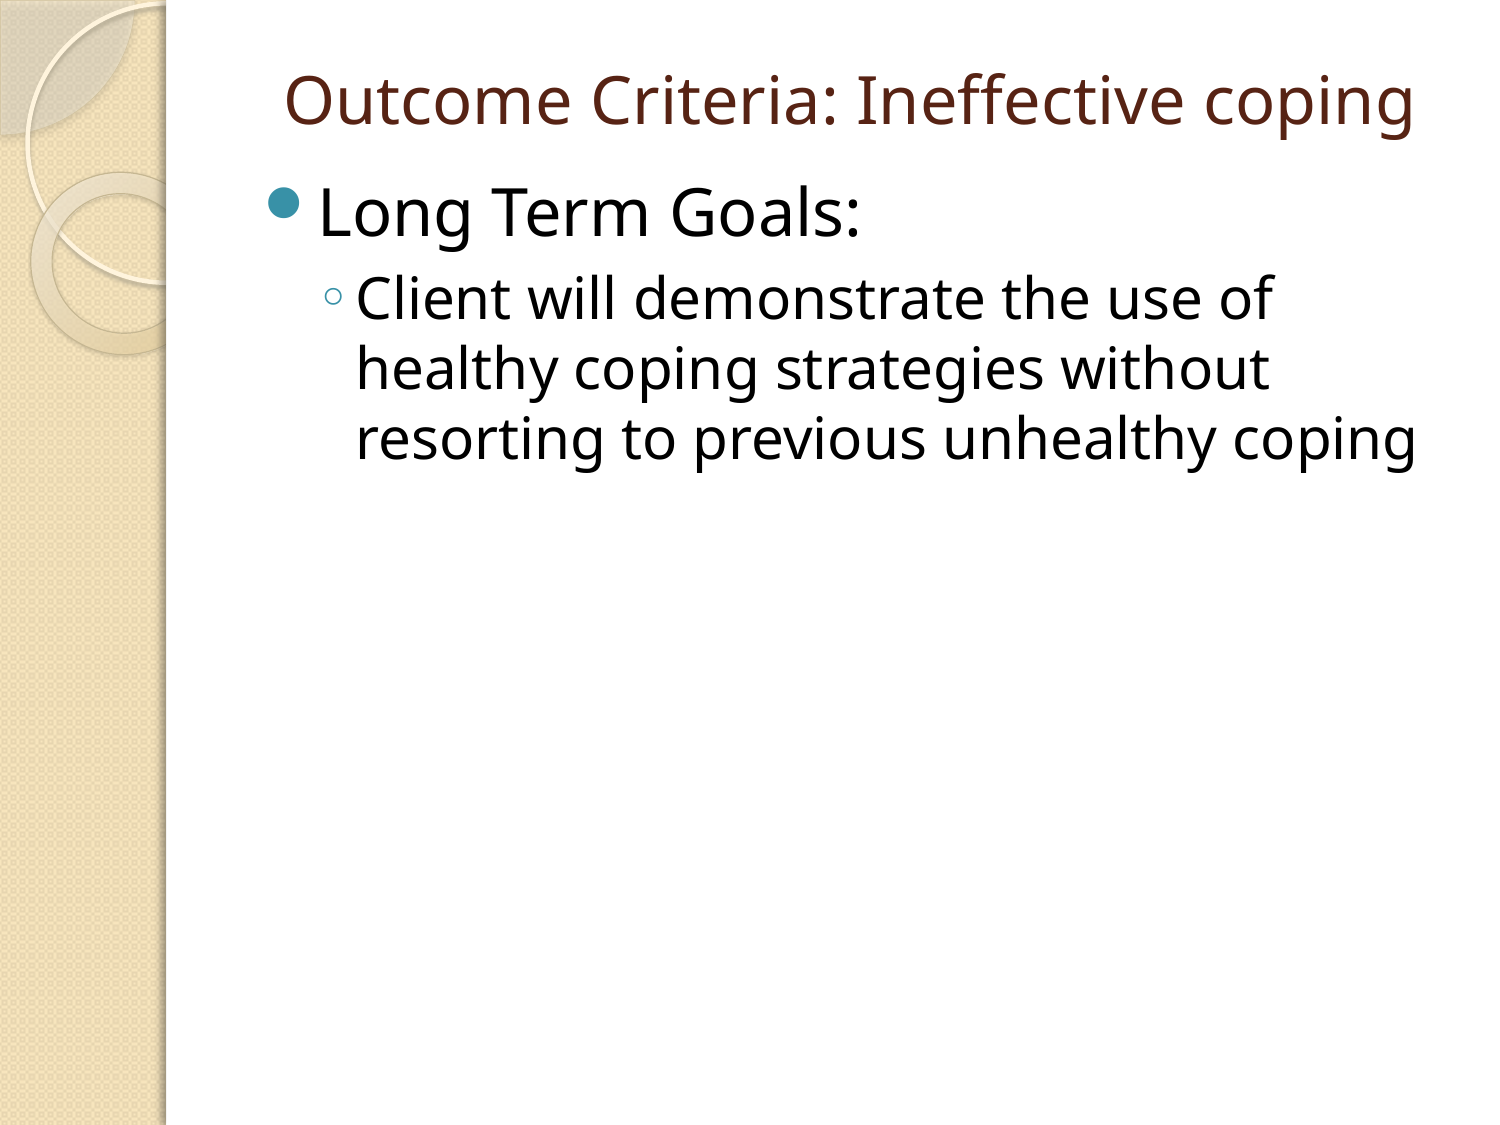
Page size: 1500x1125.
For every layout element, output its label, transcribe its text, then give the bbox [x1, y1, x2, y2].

title Outcome Criteria: Ineffective coping [235, 45, 1466, 150]
list Long Term Goals: Client will demonstrate the use of healthy coping strategies without resorting to previous unhealthy coping [235, 162, 1466, 1026]
